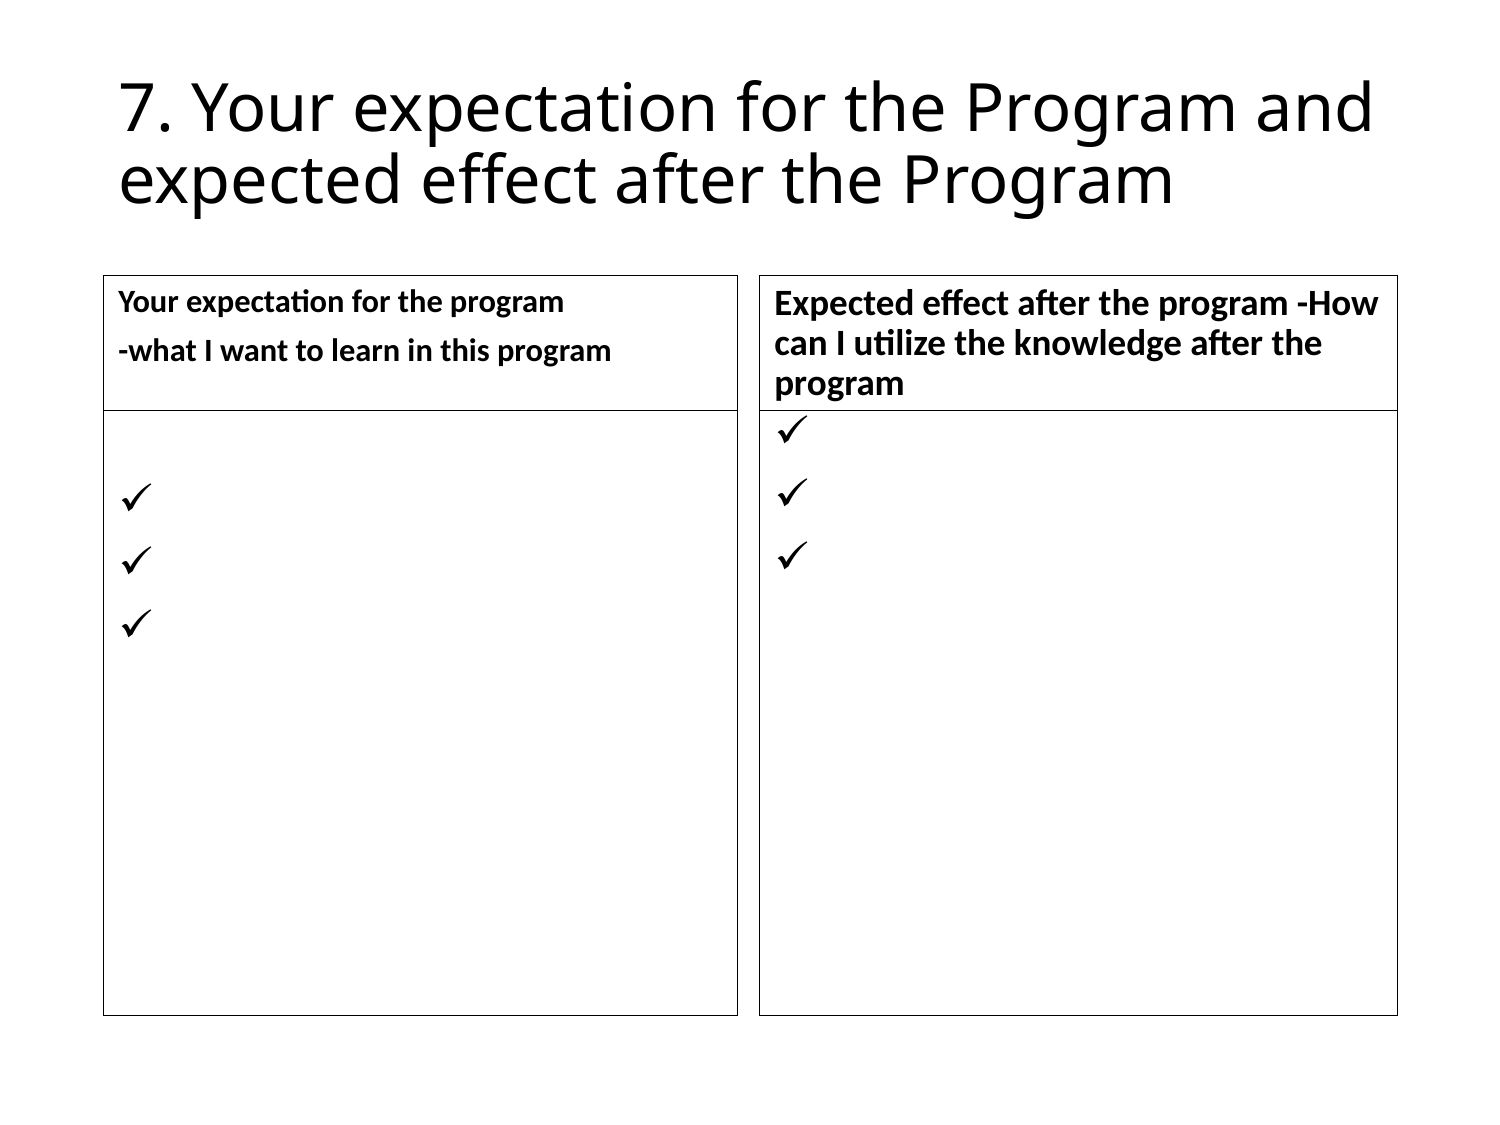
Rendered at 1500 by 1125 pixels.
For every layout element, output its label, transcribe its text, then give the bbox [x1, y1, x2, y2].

title 7. Your expectation for the Program and expected effect after the Program [103, 59, 1398, 232]
list [759, 410, 1398, 1016]
list Your expectation for the program -what I want to learn in this program [103, 275, 738, 410]
list Expected effect after the program -How can I utilize the knowledge after the program [759, 275, 1398, 410]
list [103, 410, 738, 1016]
